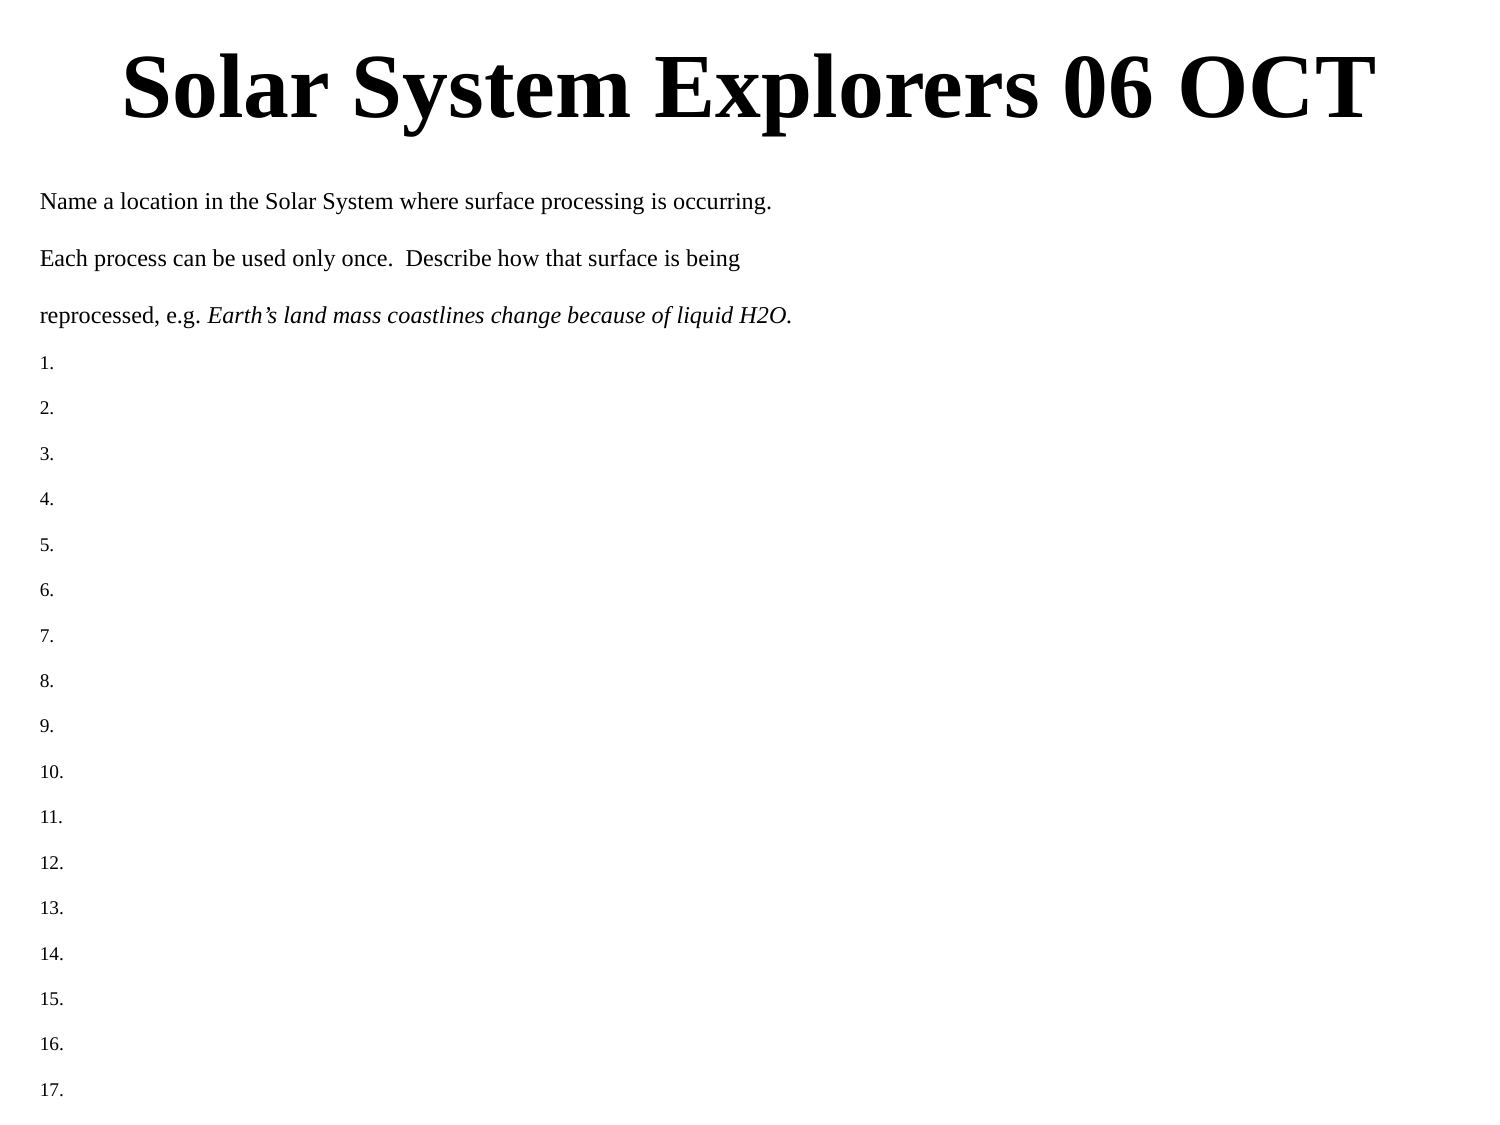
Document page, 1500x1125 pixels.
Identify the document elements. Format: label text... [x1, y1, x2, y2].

title Solar System Explorers 06 OCT [0, 0, 1500, 163]
text_box Name a location in the Solar System where surface processing is occurring. Each process can be used only once. Describe how that surface is being reprocessed, e.g. Earth’s land mass coastlines change because of liquid H2O. 1. 2. 3. 4. 5. 6. 7. 8. 9. 10. 11. 12. 13. 14. 15. 16. 17. 18. 19. 20. [24, 149, 1475, 1125]
